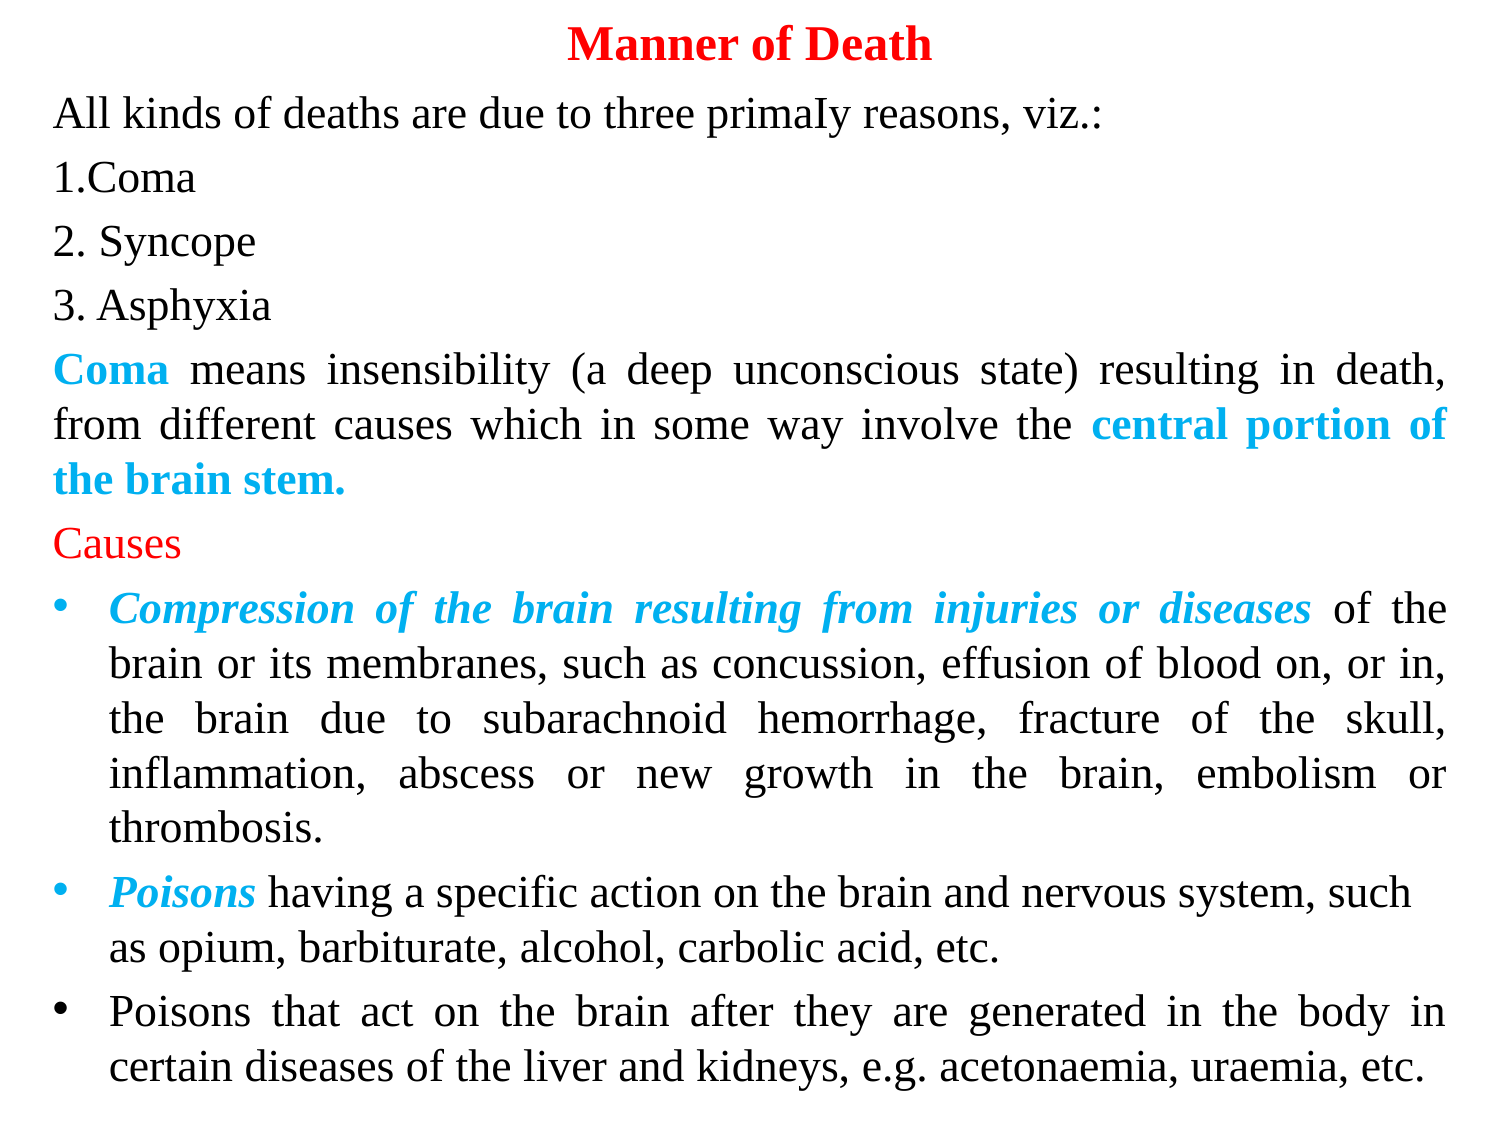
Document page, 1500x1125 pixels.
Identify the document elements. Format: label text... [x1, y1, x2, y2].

list All kinds of deaths are due to three primaIy reasons, viz.: 1.Coma 2. Syncope 3. Asphyxia Coma means insensibility (a deep unconscious state) resulting in death, from different causes which in some way involve the central portion of the brain stem. Causes Compression of the brain resulting from injuries or diseases of the brain or its membranes, such as concussion, effusion of blood on, or in, the brain due to subarachnoid hemorrhage, fracture of the skull, inflammation, abscess or new growth in the brain, embolism or thrombosis. Poisons having a specific action on the brain and nervous system, such as opium, barbiturate, alcohol, carbolic acid, etc. Poisons that act on the brain after they are generated in the body in certain diseases of the liver and kidneys, e.g. acetonaemia, uraemia, etc. [37, 75, 1463, 1100]
title Manner of Death [75, 0, 1425, 75]
